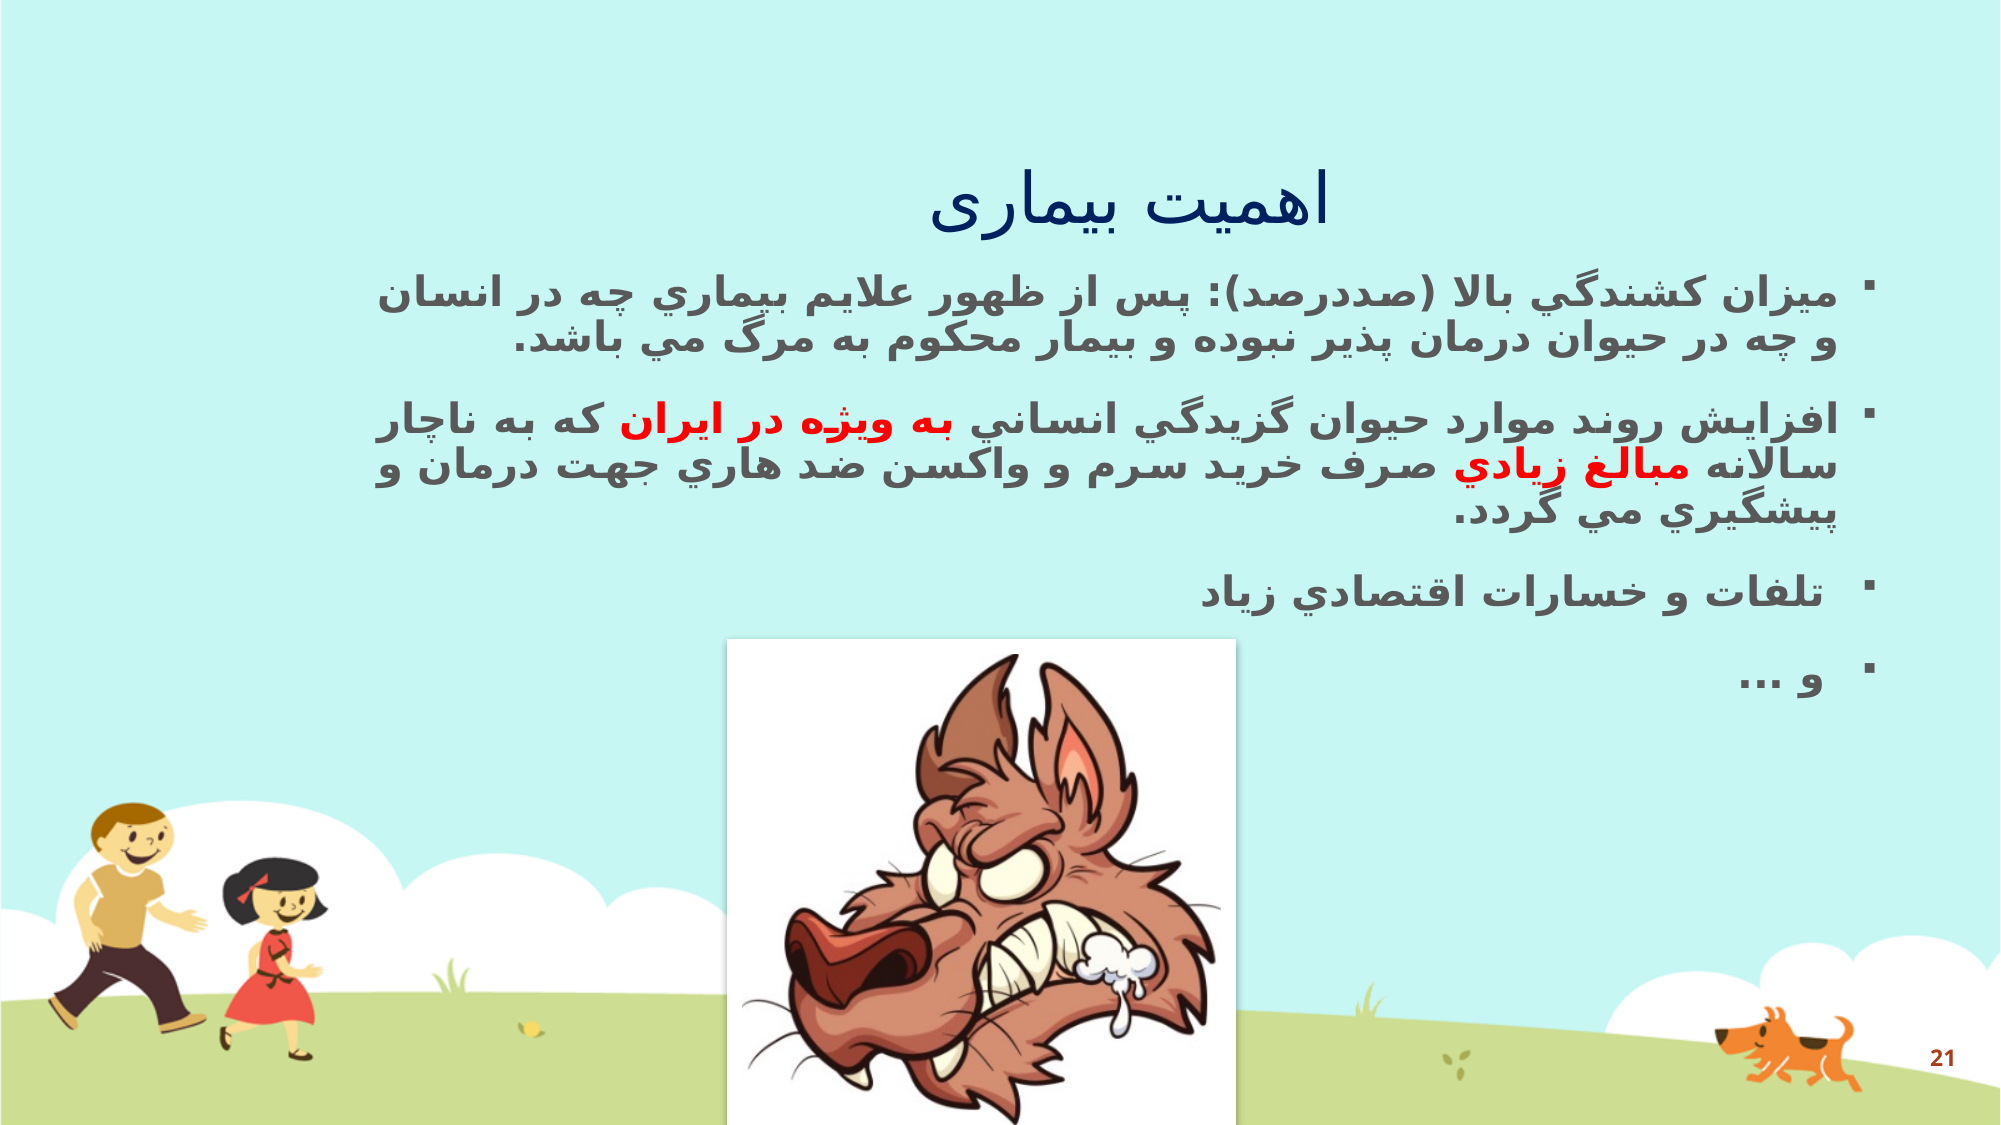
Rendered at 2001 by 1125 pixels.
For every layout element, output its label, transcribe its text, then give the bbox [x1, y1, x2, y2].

title اهمیت بیماری [362, 50, 1900, 247]
slide_number 21 [1899, 1030, 1988, 1088]
list ميزان كشندگي بالا (صددرصد): پس از ظهور علايم بيماري چه در انسان و چه در حيوان درمان پذير نبوده و بيمار محكوم به مرگ مي باشد. افزايش روند موارد حيوان گزيدگي انساني به ویژه در ایران كه به ناچار سالانه مبالغ زيادي صرف خريد سرم و واكسن ضد هاري جهت درمان و پيشگيري مي گردد. تلفات و خسارات اقتصادي زياد و ... [362, 262, 1900, 938]
picture [0, 0, 2001, 1125]
picture [741, 653, 1221, 1125]
